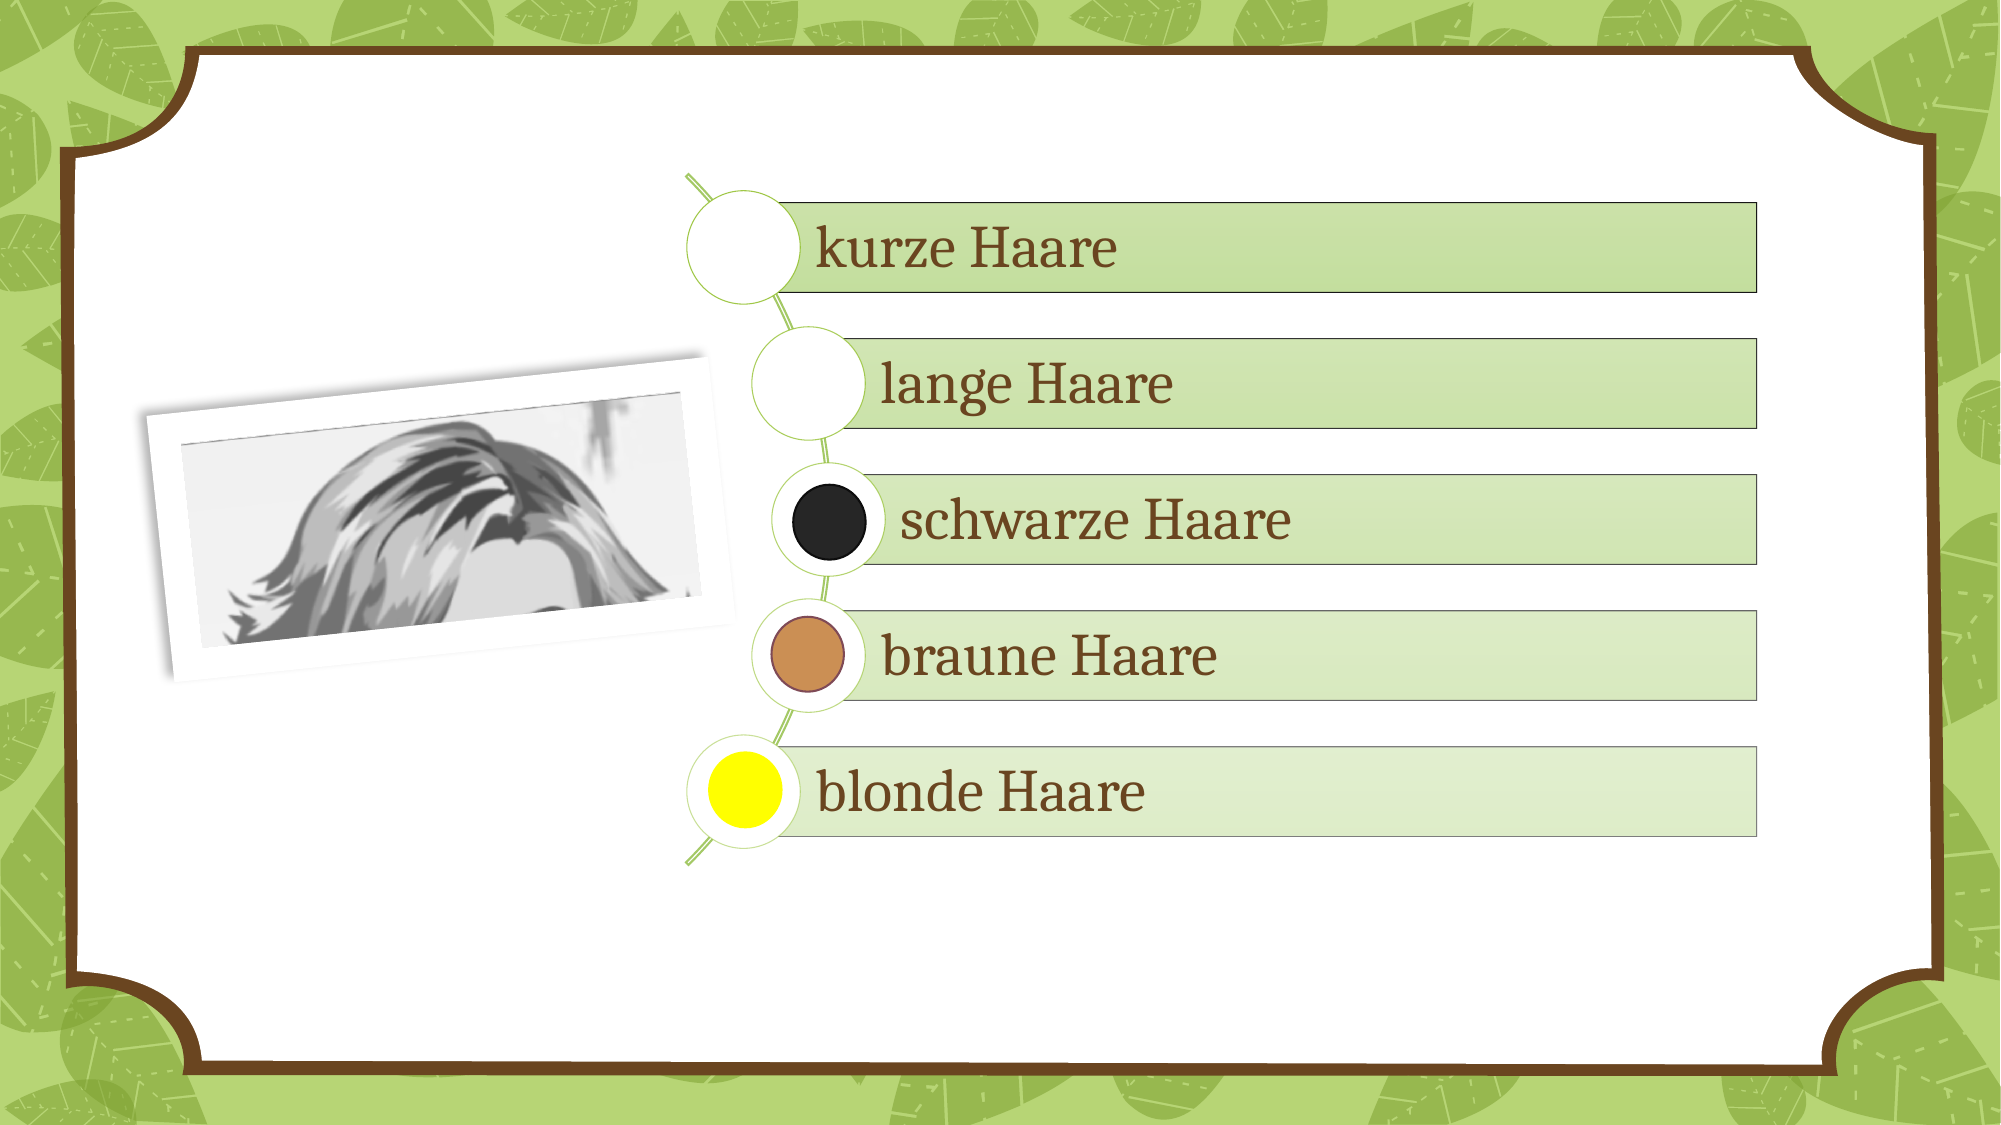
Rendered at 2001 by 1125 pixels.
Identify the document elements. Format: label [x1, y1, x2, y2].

picture [190, 416, 693, 623]
text_box [674, 156, 1768, 883]
